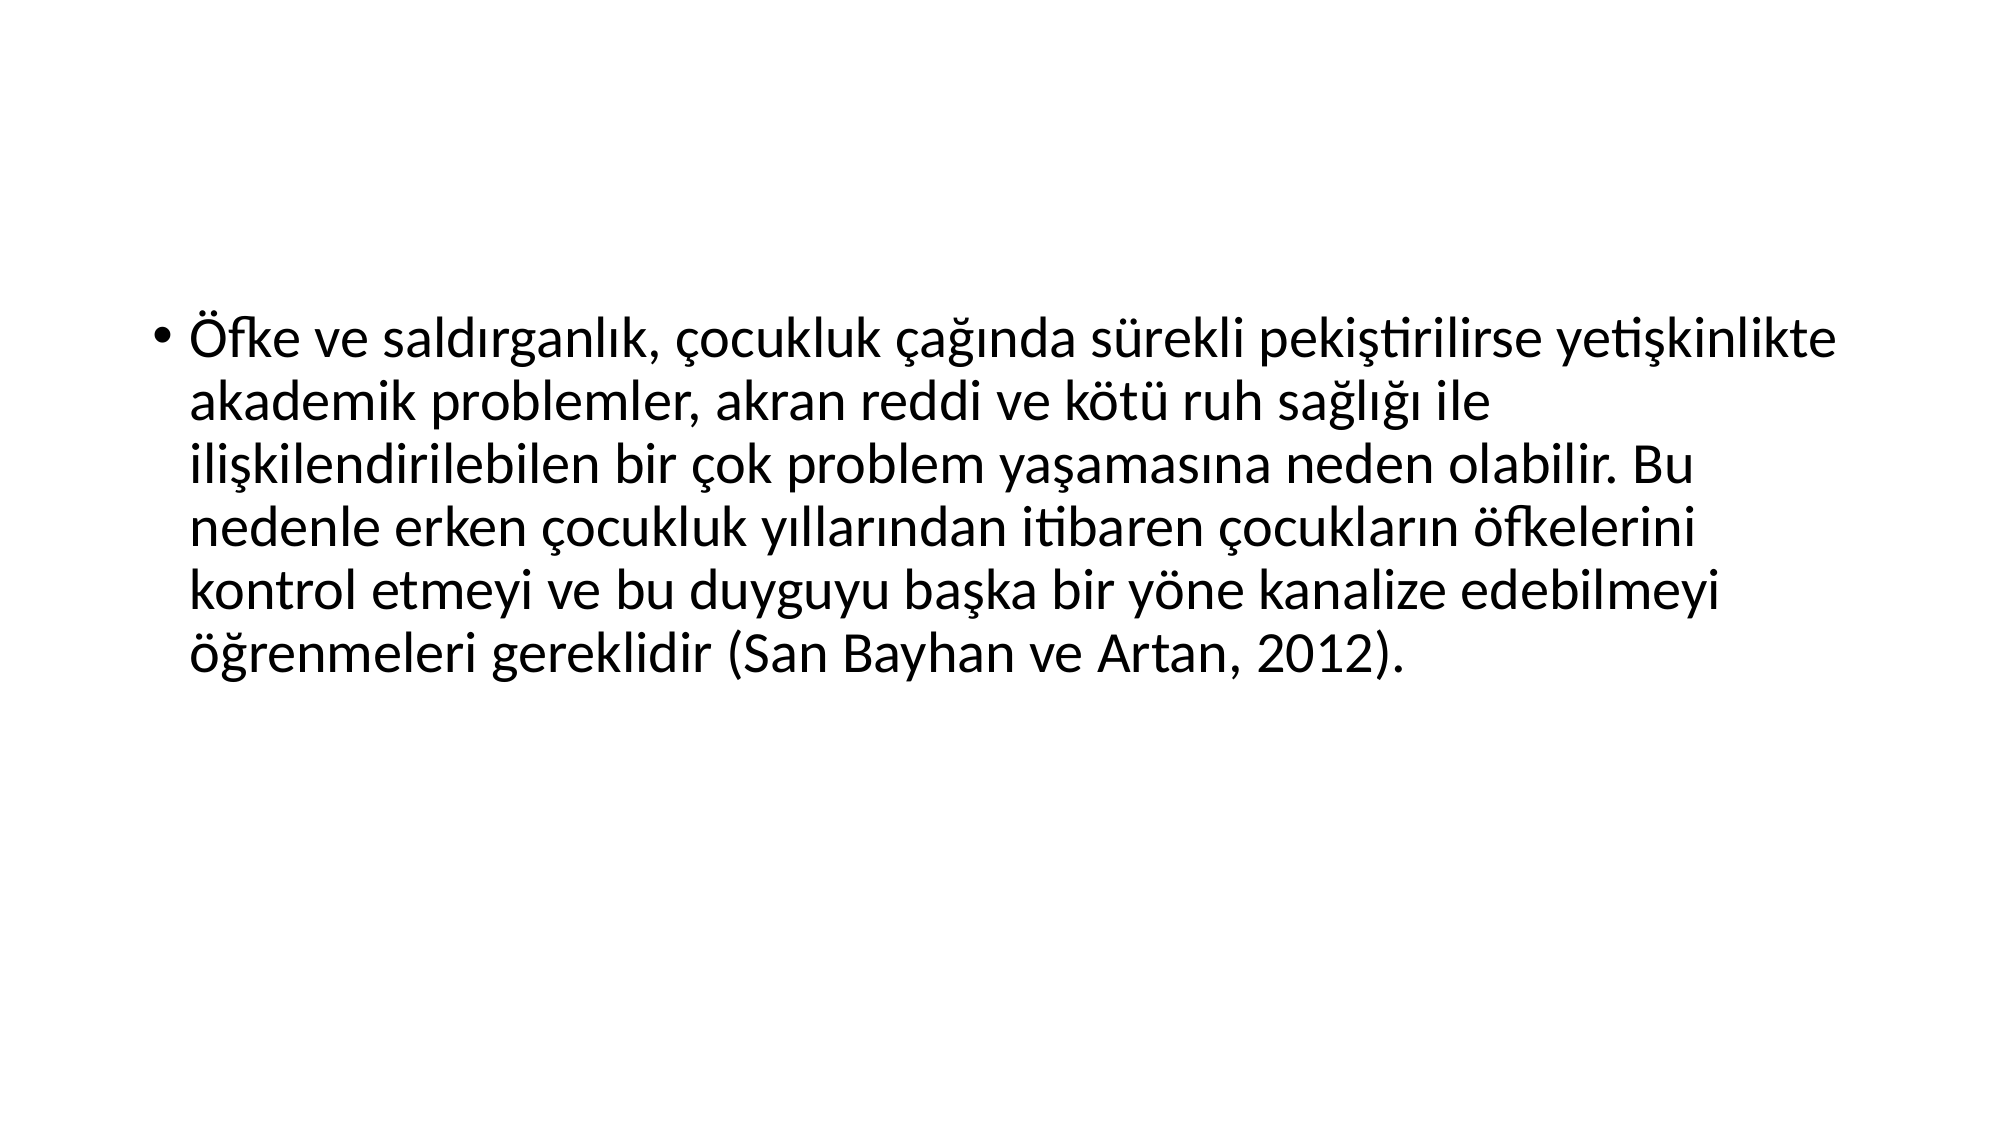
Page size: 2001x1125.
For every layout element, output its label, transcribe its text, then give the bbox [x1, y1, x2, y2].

list Öfke ve saldırganlık, çocukluk çağında sürekli pekiştirilirse yetişkinlikte akademik problemler, akran reddi ve kötü ruh sağlığı ile ilişkilendirilebilen bir çok problem yaşamasına neden olabilir. Bu nedenle erken çocukluk yıllarından itibaren çocukların öfkelerini kontrol etmeyi ve bu duyguyu başka bir yöne kanalize edebilmeyi öğrenmeleri gereklidir (San Bayhan ve Artan, 2012). [137, 299, 1863, 1014]
